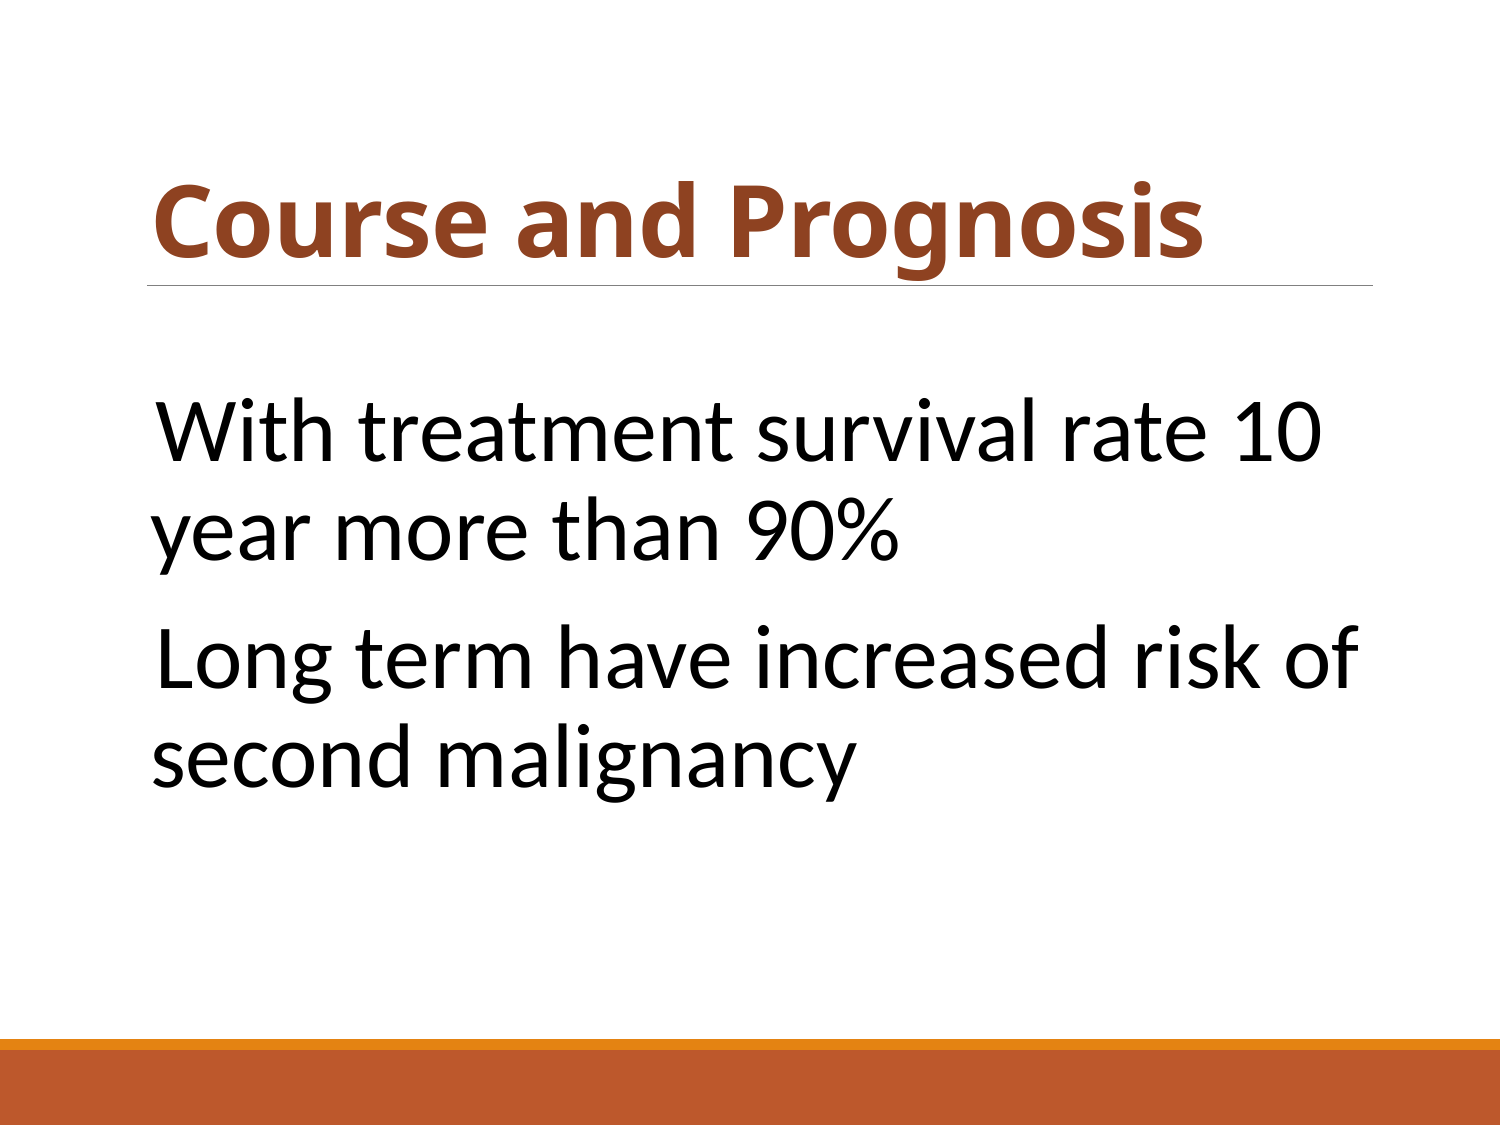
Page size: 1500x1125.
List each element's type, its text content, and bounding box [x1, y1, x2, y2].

list With treatment survival rate 10 year more than 90% Long term have increased risk of second malignancy [135, 375, 1373, 963]
title Course and Prognosis [135, 47, 1373, 285]
